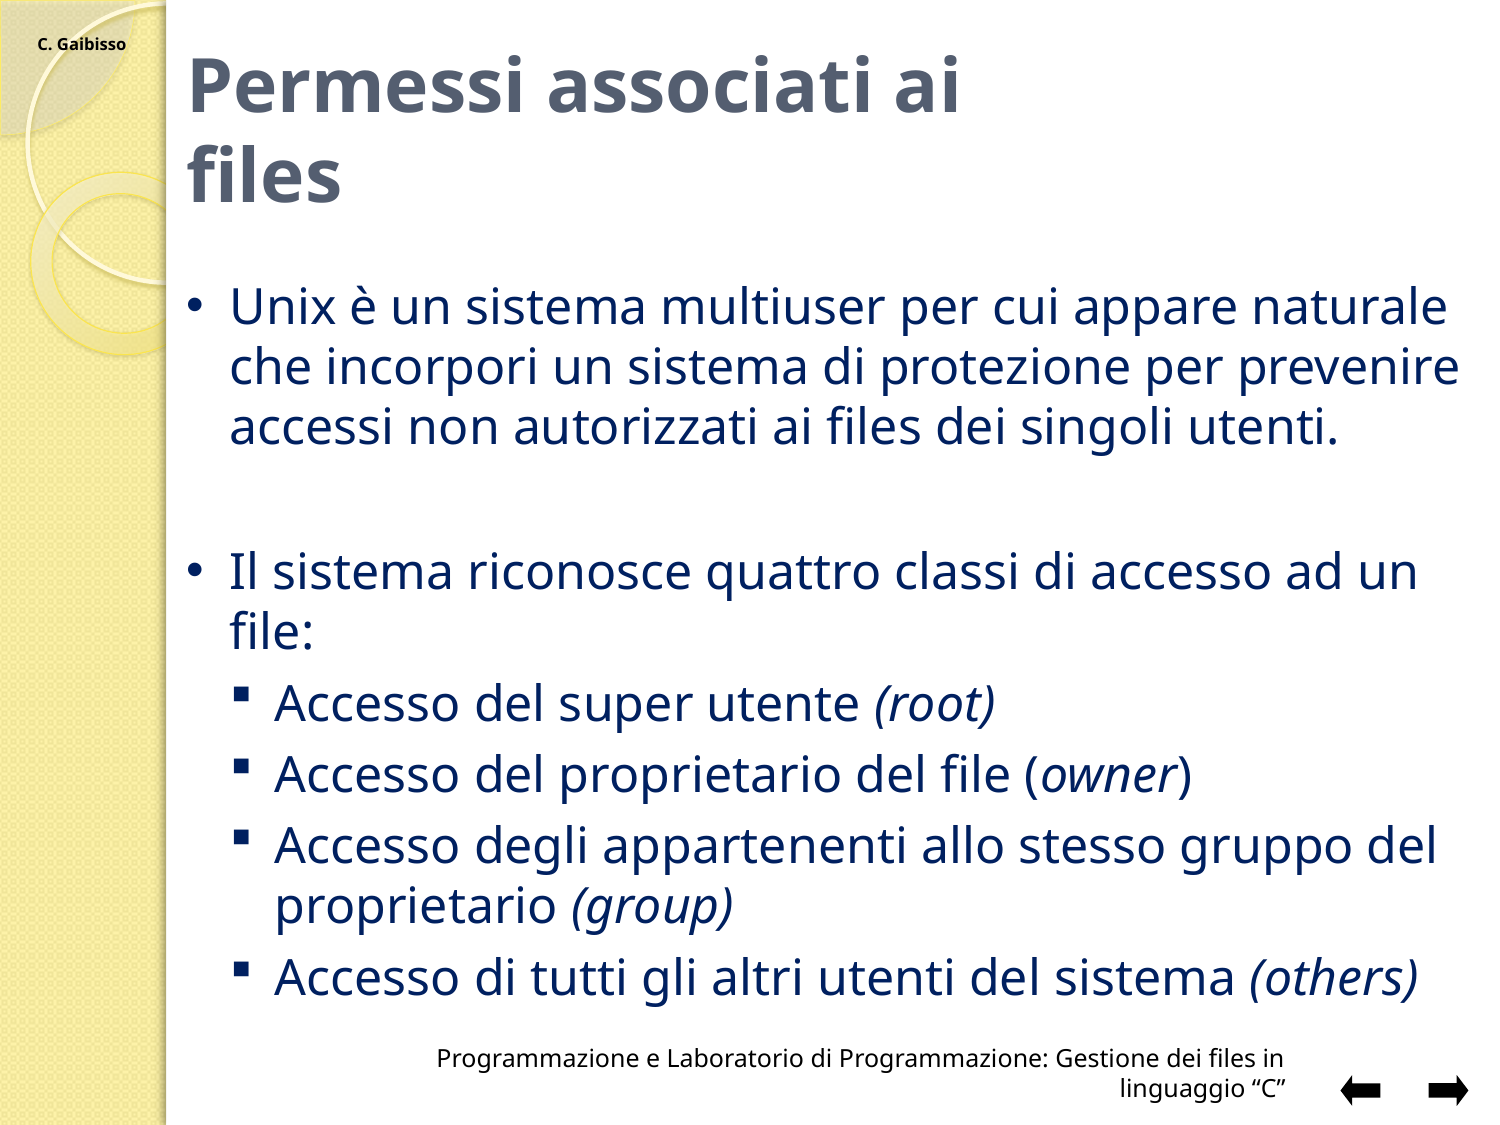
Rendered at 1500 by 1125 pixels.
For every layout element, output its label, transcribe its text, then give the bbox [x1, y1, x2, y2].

title Permessi associati ai files [171, 42, 1129, 212]
list Unix è un sistema multiuser per cui appare naturale che incorpori un sistema di protezione per prevenire accessi non autorizzati ai files dei singoli utenti. Il sistema riconosce quattro classi di accesso ad un file: Accesso del super utente (root) Accesso del proprietario del file (owner) Accesso degli appartenenti allo stesso gruppo del proprietario (group) Accesso di tutti gli altri utenti del sistema (others) [171, 267, 1483, 1042]
footer Programmazione e Laboratorio di Programmazione: Gestione dei files in linguaggio “C” [301, 1031, 1301, 1111]
